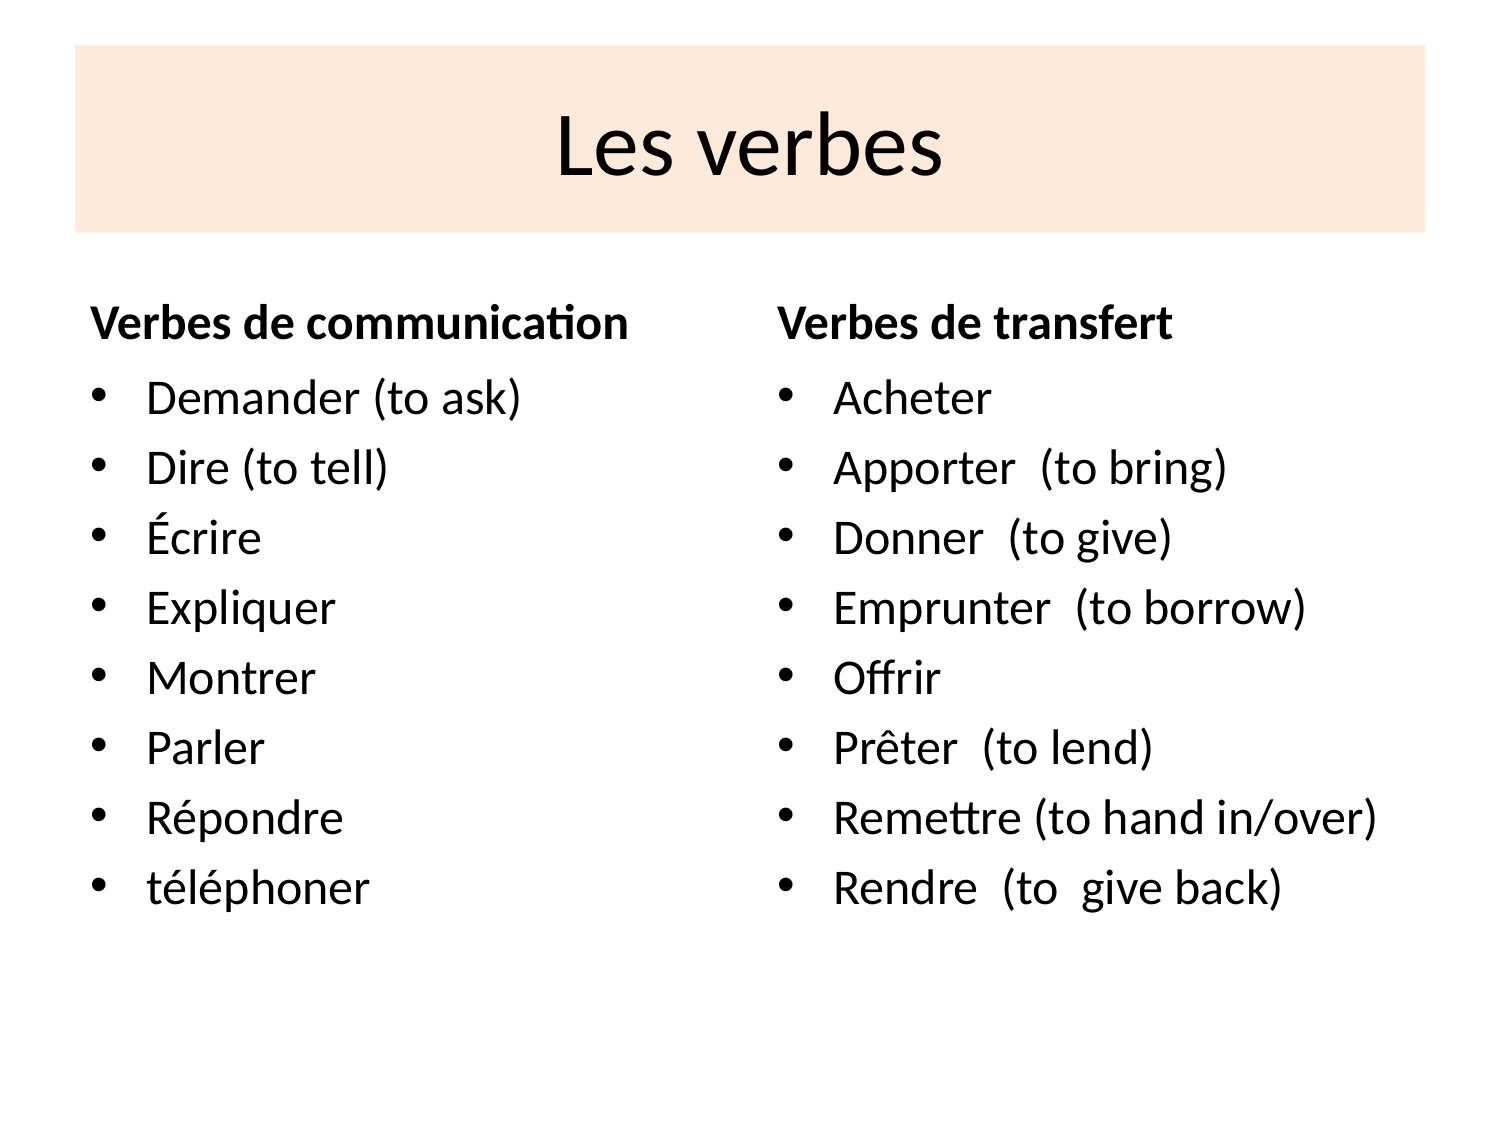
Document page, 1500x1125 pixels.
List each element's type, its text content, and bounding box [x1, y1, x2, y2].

list Demander (to ask) Dire (to tell) Écrire Expliquer Montrer Parler Répondre téléphoner [75, 356, 738, 1005]
title Les verbes [75, 45, 1425, 233]
list Verbes de communication [75, 251, 738, 356]
list Acheter Apporter (to bring) Donner (to give) Emprunter (to borrow) Offrir Prêter (to lend) Remettre (to hand in/over) Rendre (to give back) [761, 356, 1425, 1005]
list Verbes de transfert [761, 251, 1425, 356]
